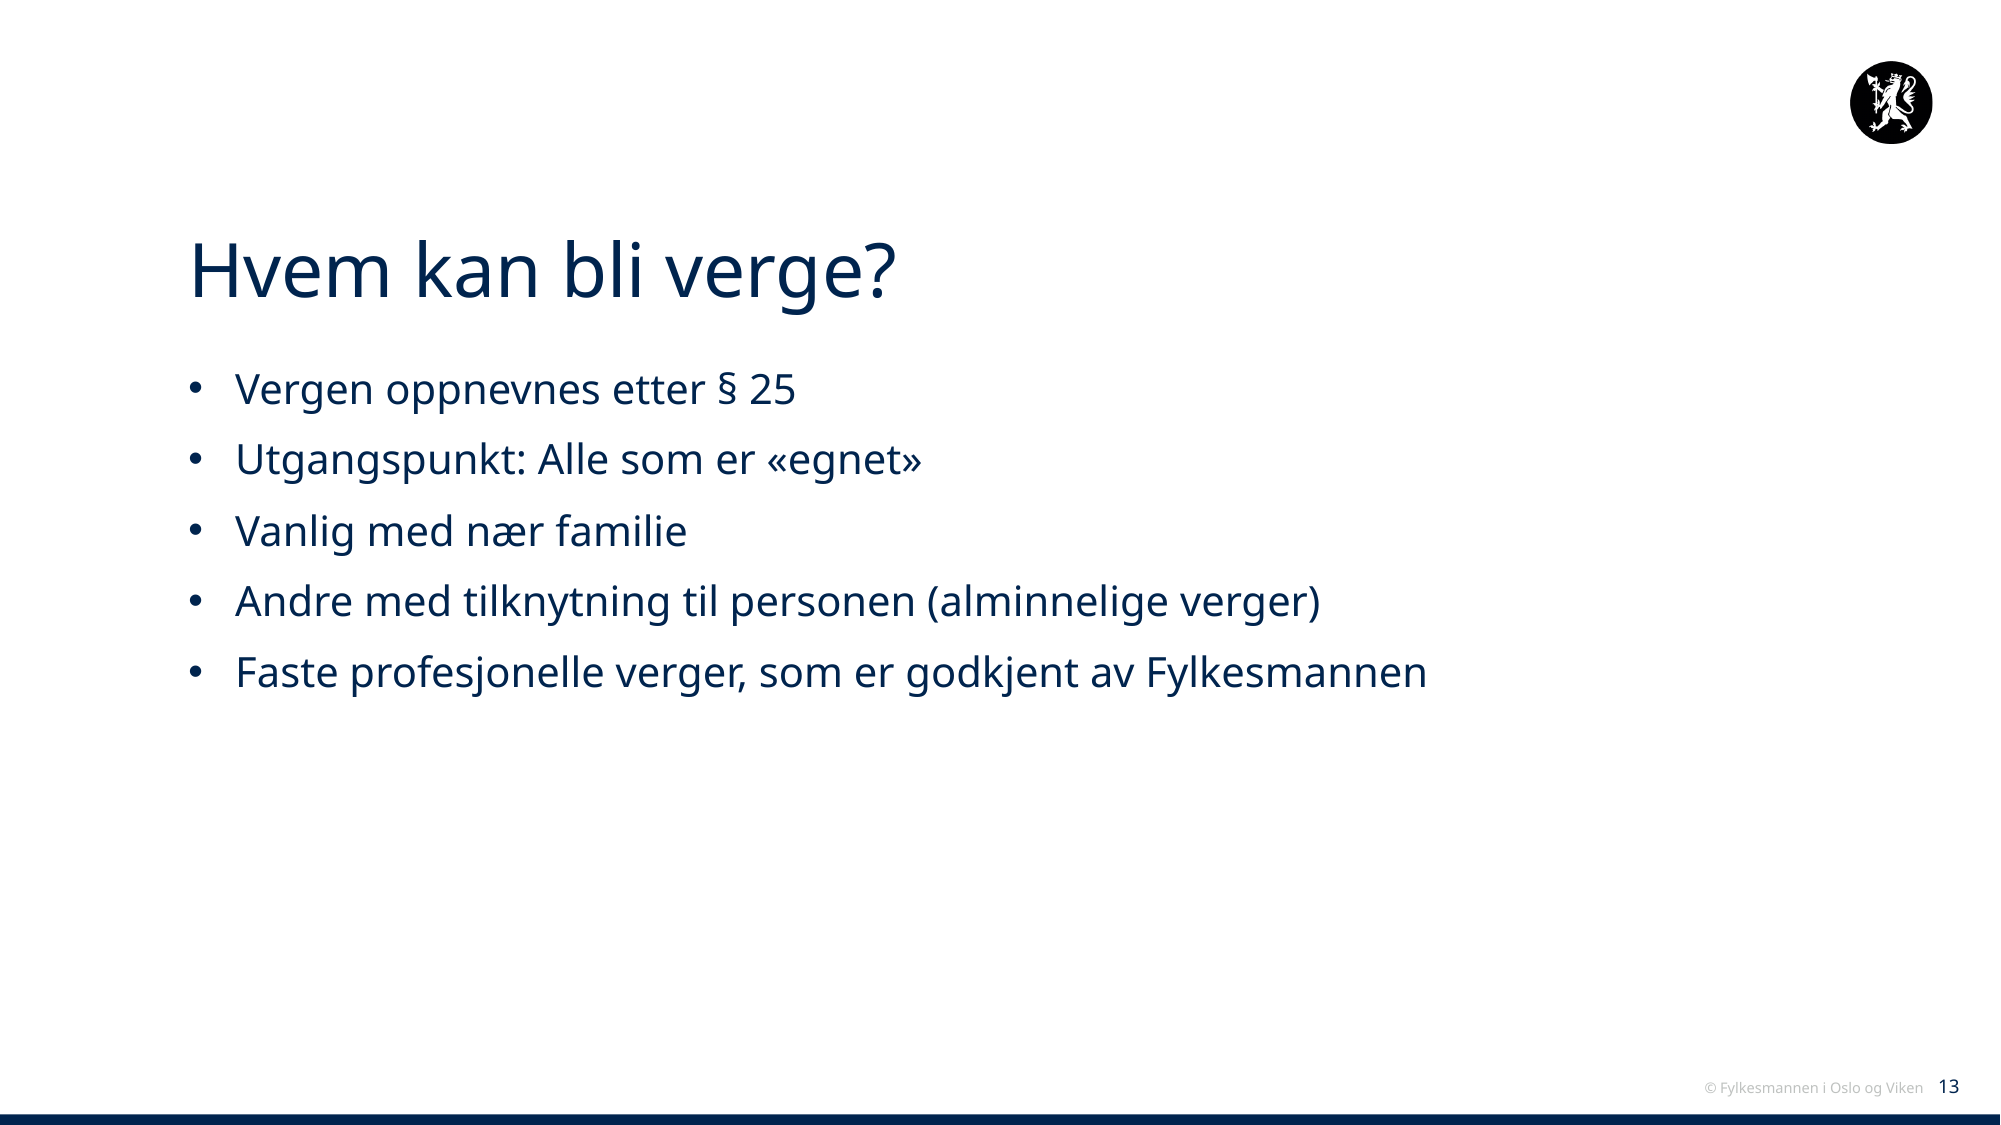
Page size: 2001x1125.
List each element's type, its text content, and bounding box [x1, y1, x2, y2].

picture [1850, 61, 1934, 144]
list Vergen oppnevnes etter § 25 Utgangspunkt: Alle som er «egnet» Vanlig med nær familie Andre med tilknytning til personen (alminnelige verger) Faste profesjonelle verger, som er godkjent av Fylkesmannen [173, 355, 1827, 1035]
title Hvem kan bli verge? [173, 143, 1827, 320]
